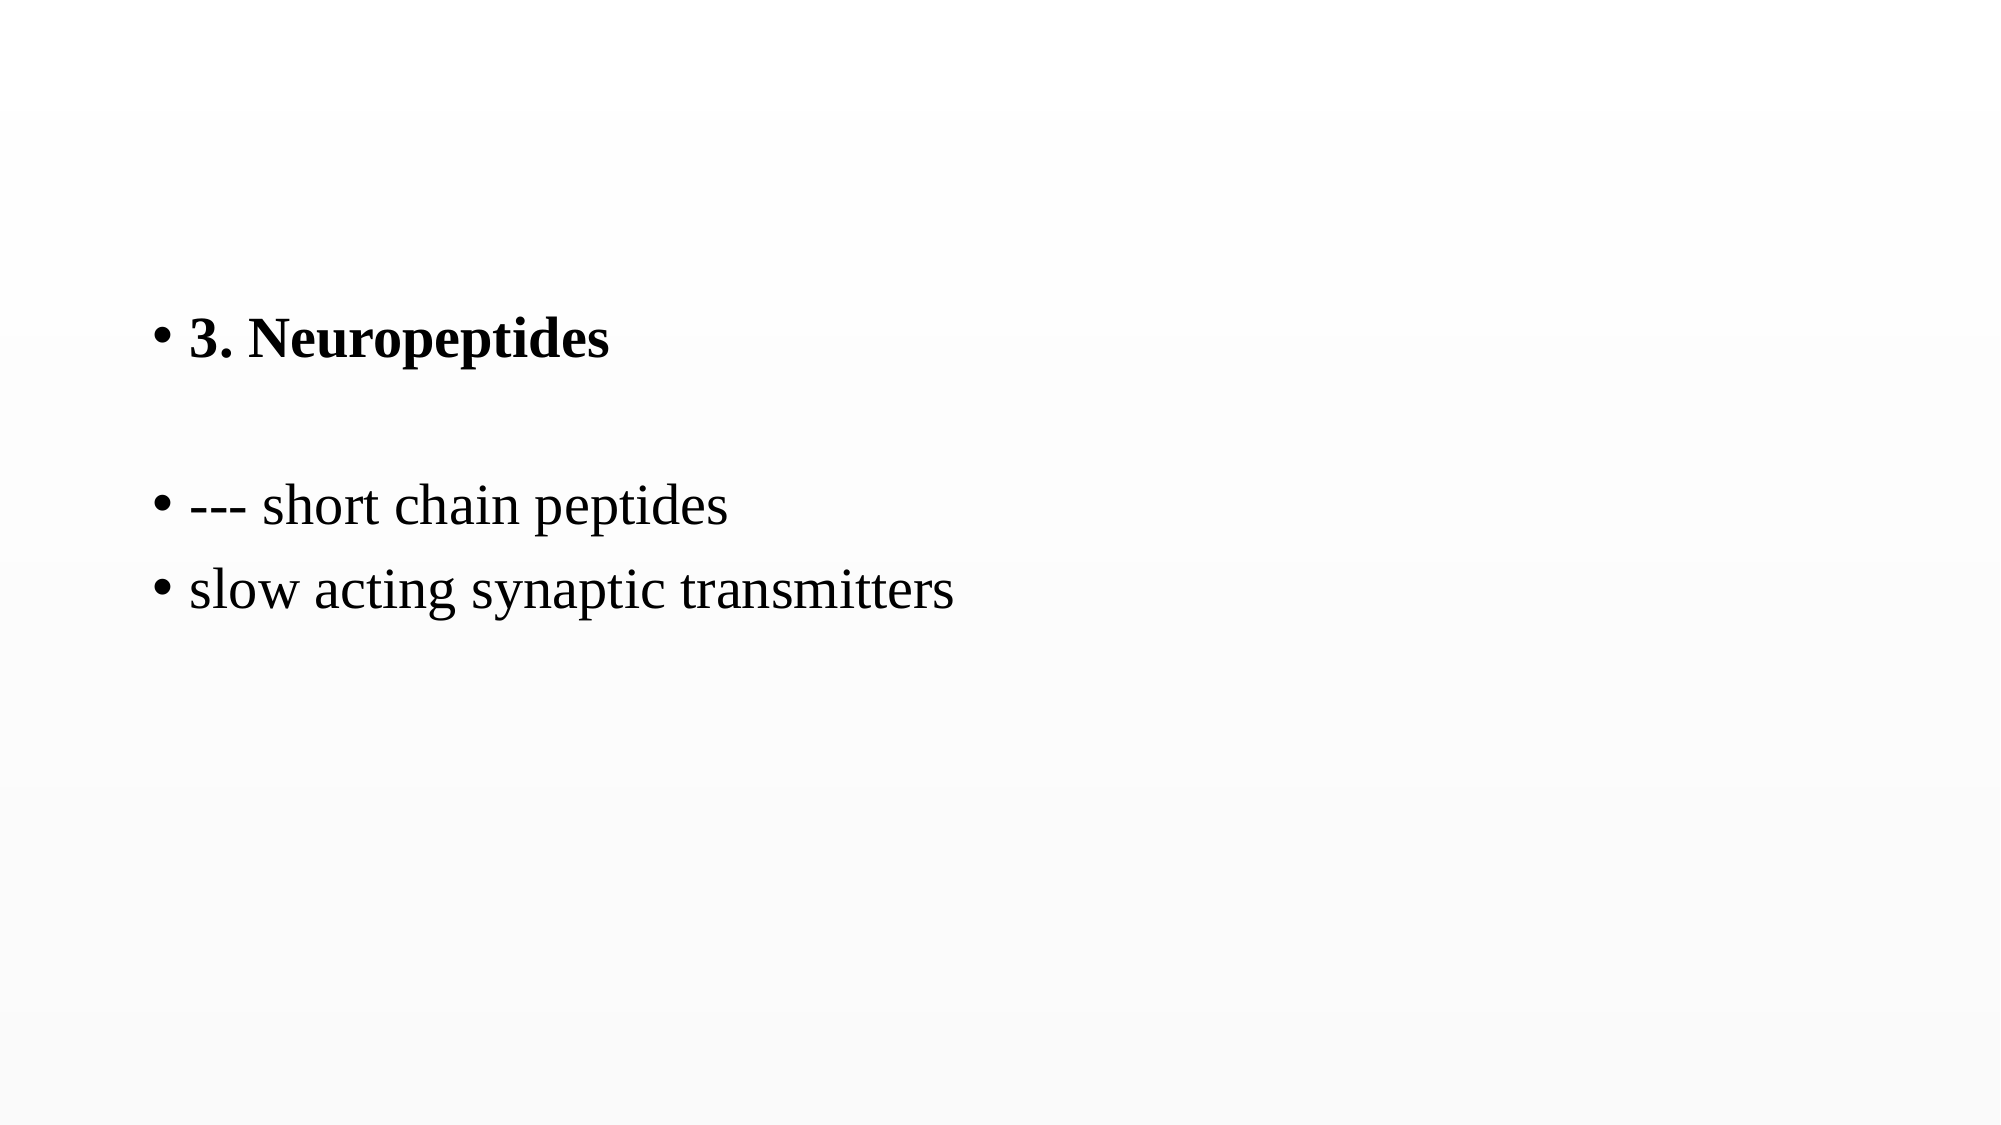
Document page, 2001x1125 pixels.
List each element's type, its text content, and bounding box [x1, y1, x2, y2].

list 3. Neuropeptides --- short chain peptides slow acting synaptic transmitters [137, 299, 1863, 1014]
